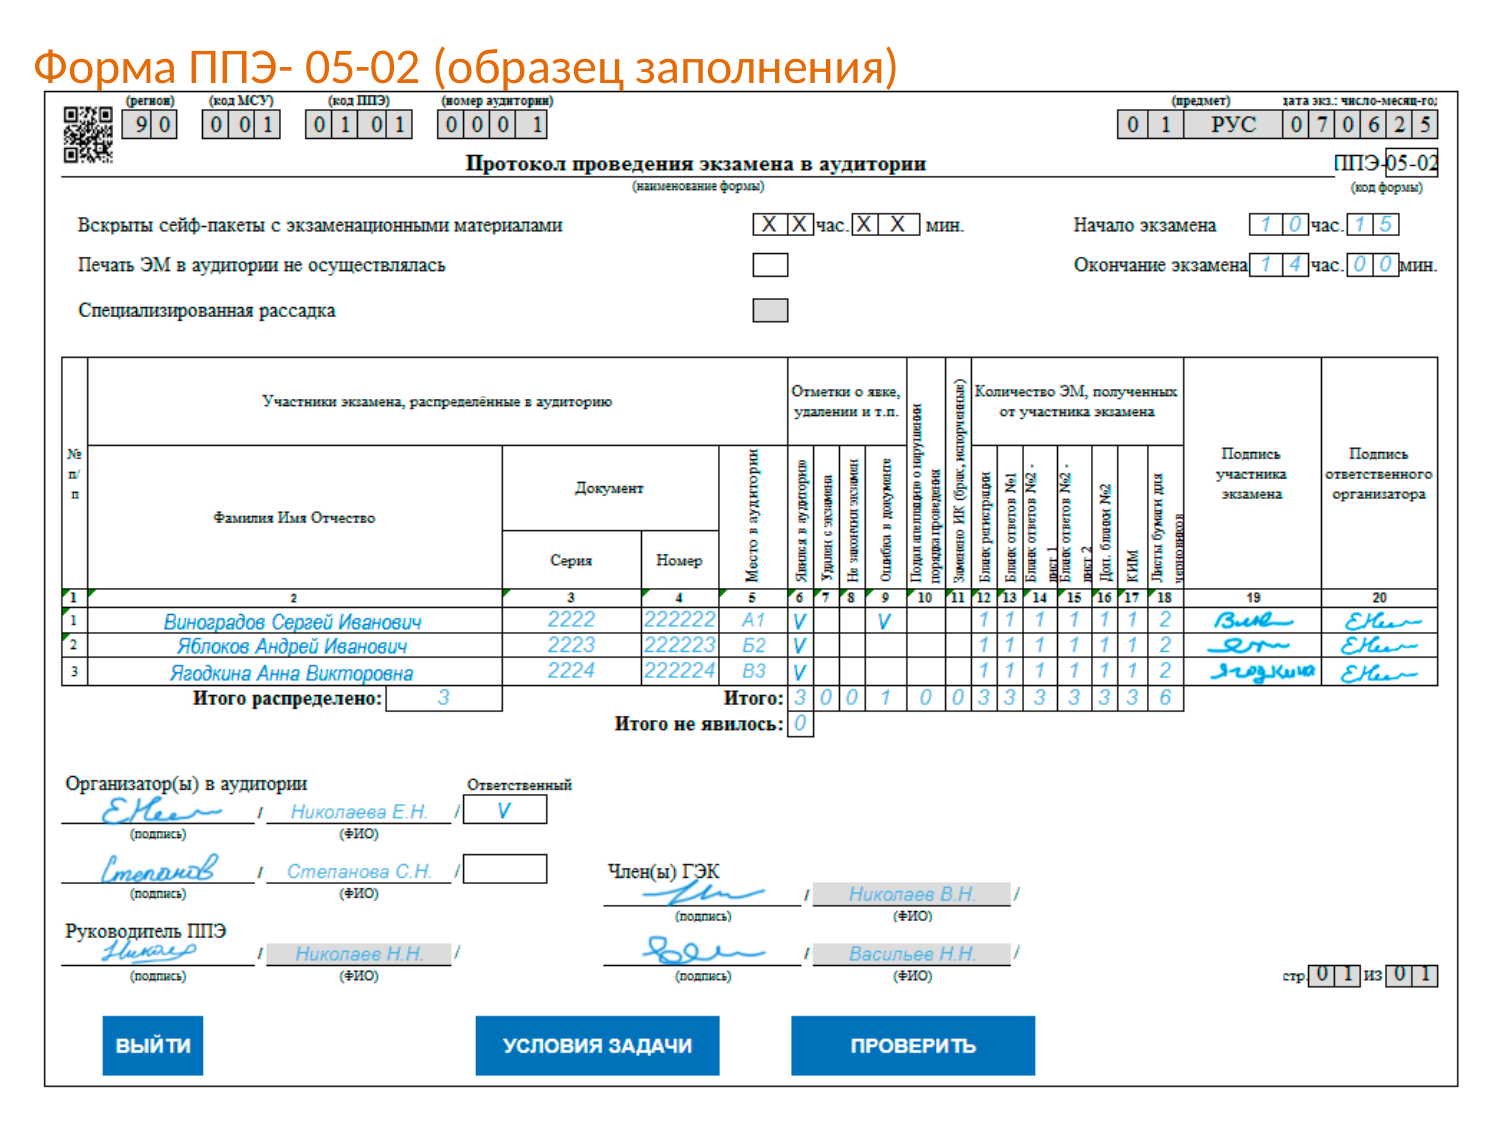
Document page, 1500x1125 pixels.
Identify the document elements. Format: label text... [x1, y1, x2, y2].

picture [37, 74, 1463, 1101]
text_box Форма ППЭ- 05-02 (образец заполнения) [31, 31, 1094, 94]
